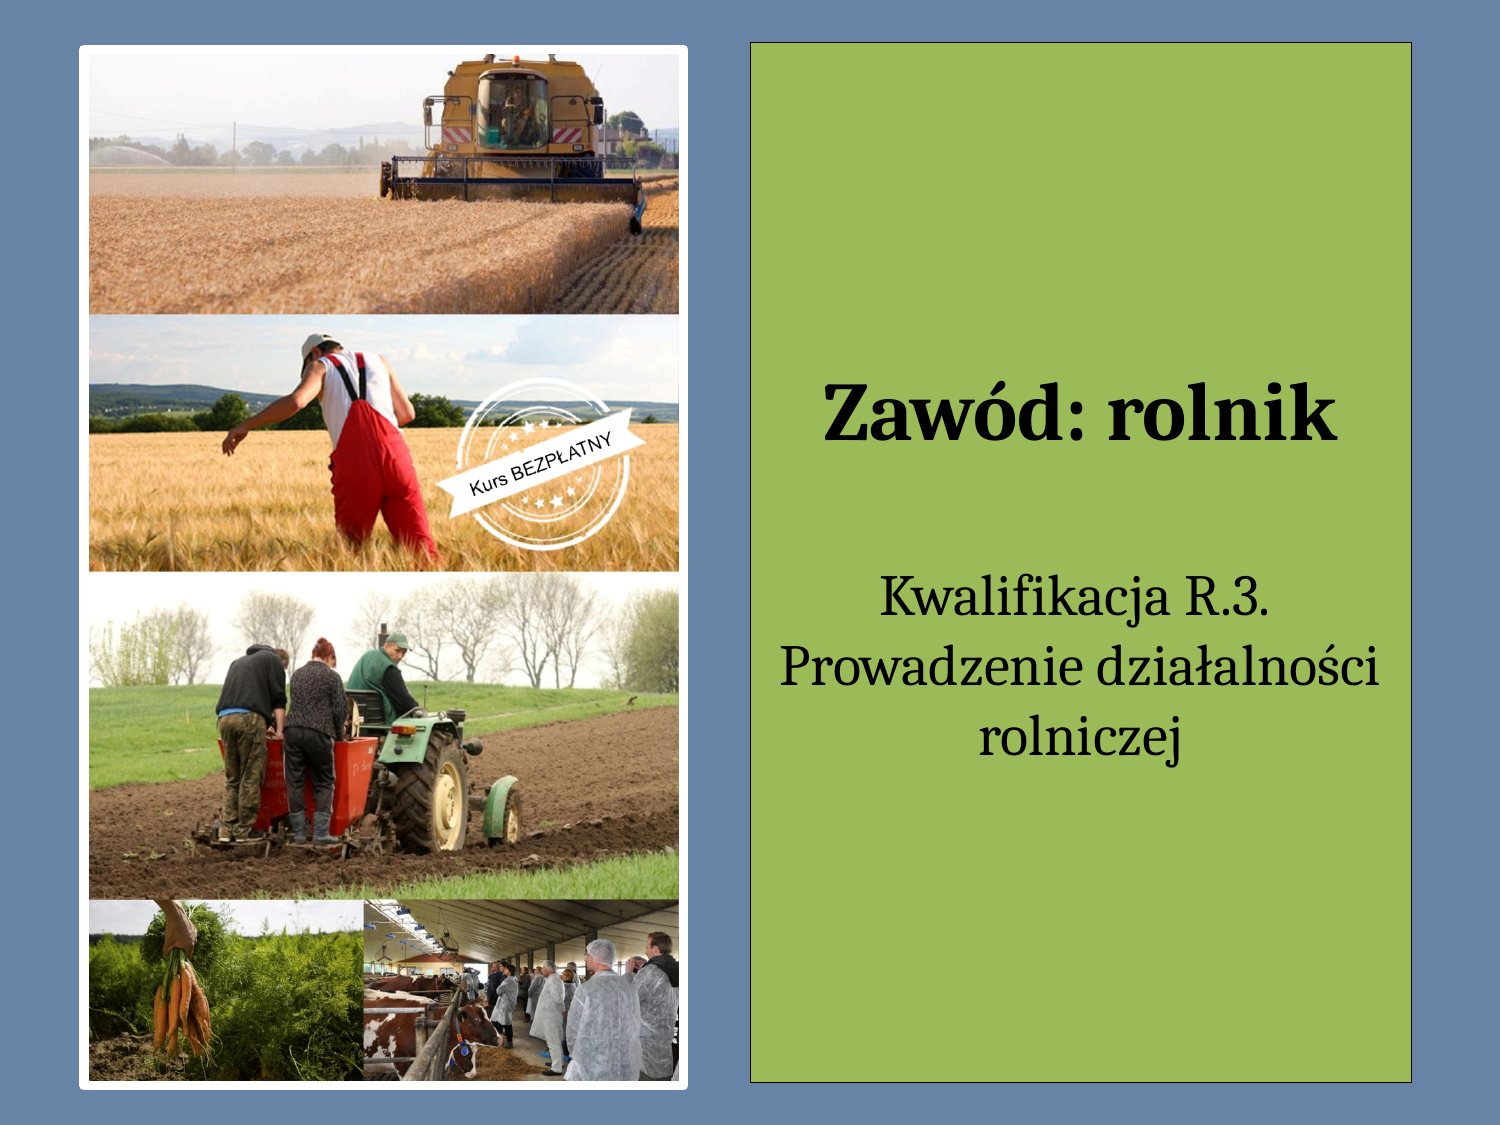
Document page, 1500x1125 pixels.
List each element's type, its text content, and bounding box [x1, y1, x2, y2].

picture [88, 53, 680, 1082]
title Zawód: rolnik Kwalifikacja R.3. Prowadzenie działalności rolniczej [750, 42, 1412, 1083]
